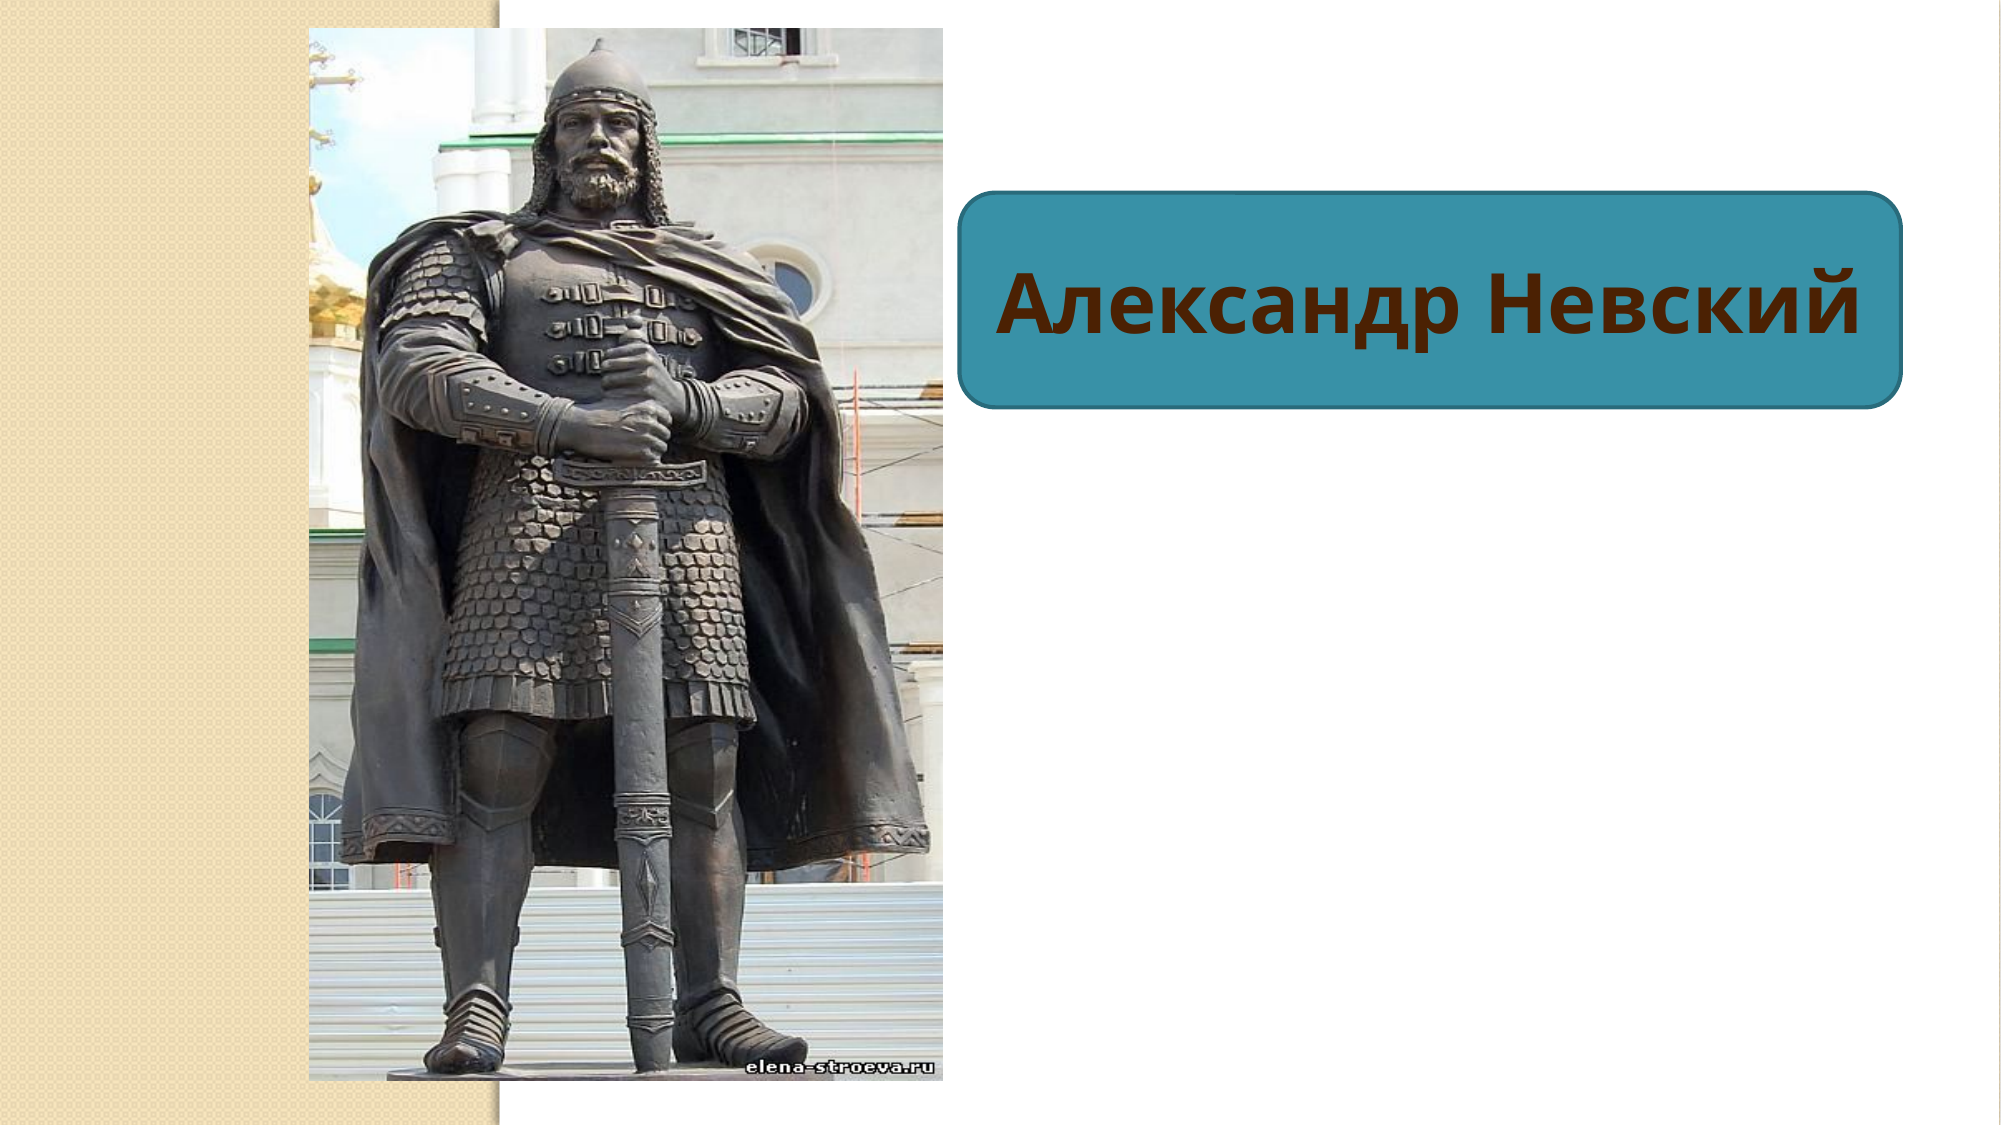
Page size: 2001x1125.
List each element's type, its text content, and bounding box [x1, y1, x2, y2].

picture [308, 28, 943, 1082]
text_box Александр Невский [957, 190, 1903, 410]
